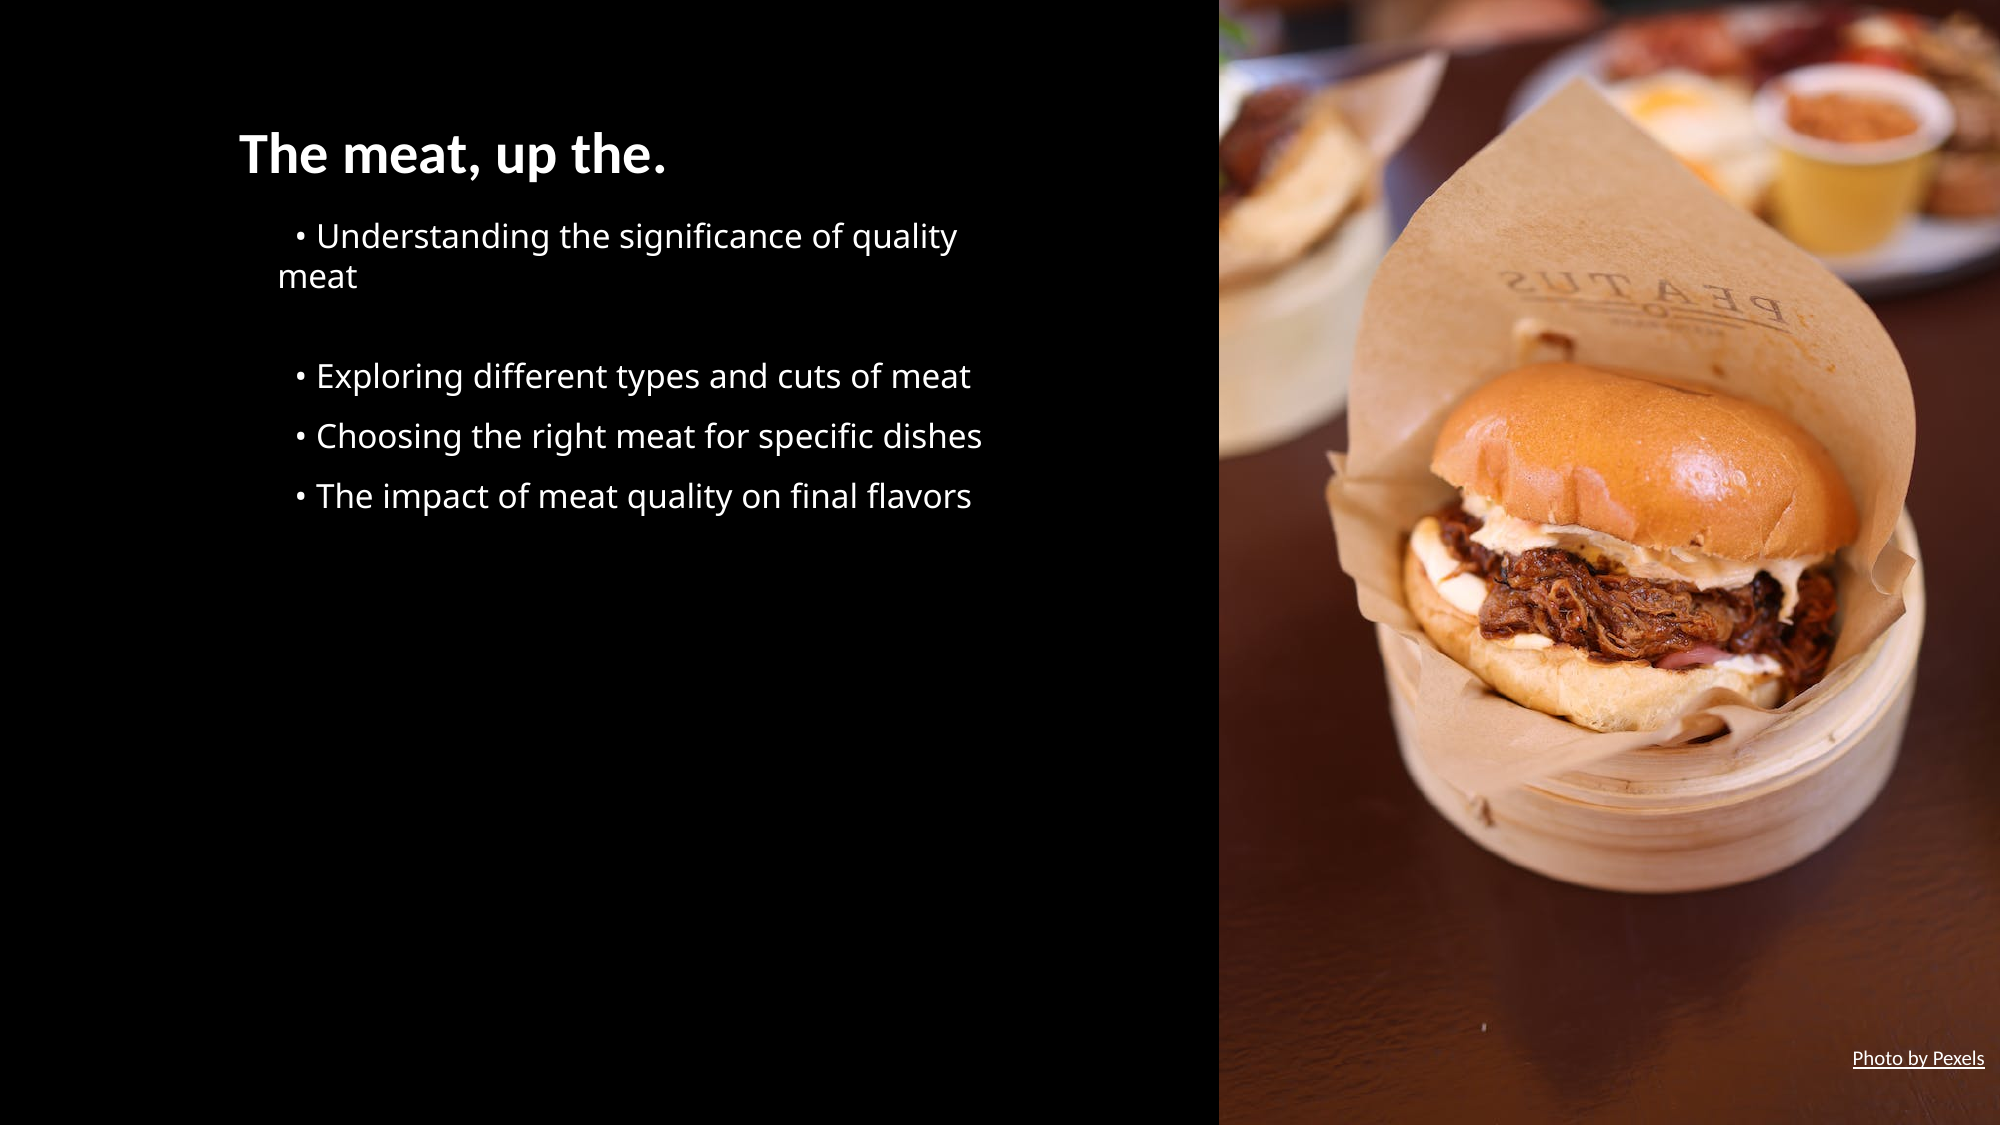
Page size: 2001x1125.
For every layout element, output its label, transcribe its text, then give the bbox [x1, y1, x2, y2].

text_box • Understanding the significance of quality meat [262, 217, 1013, 293]
text_box • Exploring different types and cuts of meat [262, 337, 1013, 397]
text_box • The impact of meat quality on final flavors [262, 457, 1013, 533]
picture [1219, 0, 2000, 1125]
text_box • Choosing the right meat for specific dishes [262, 397, 1013, 457]
text_box The meat, up the. [225, 112, 1219, 188]
